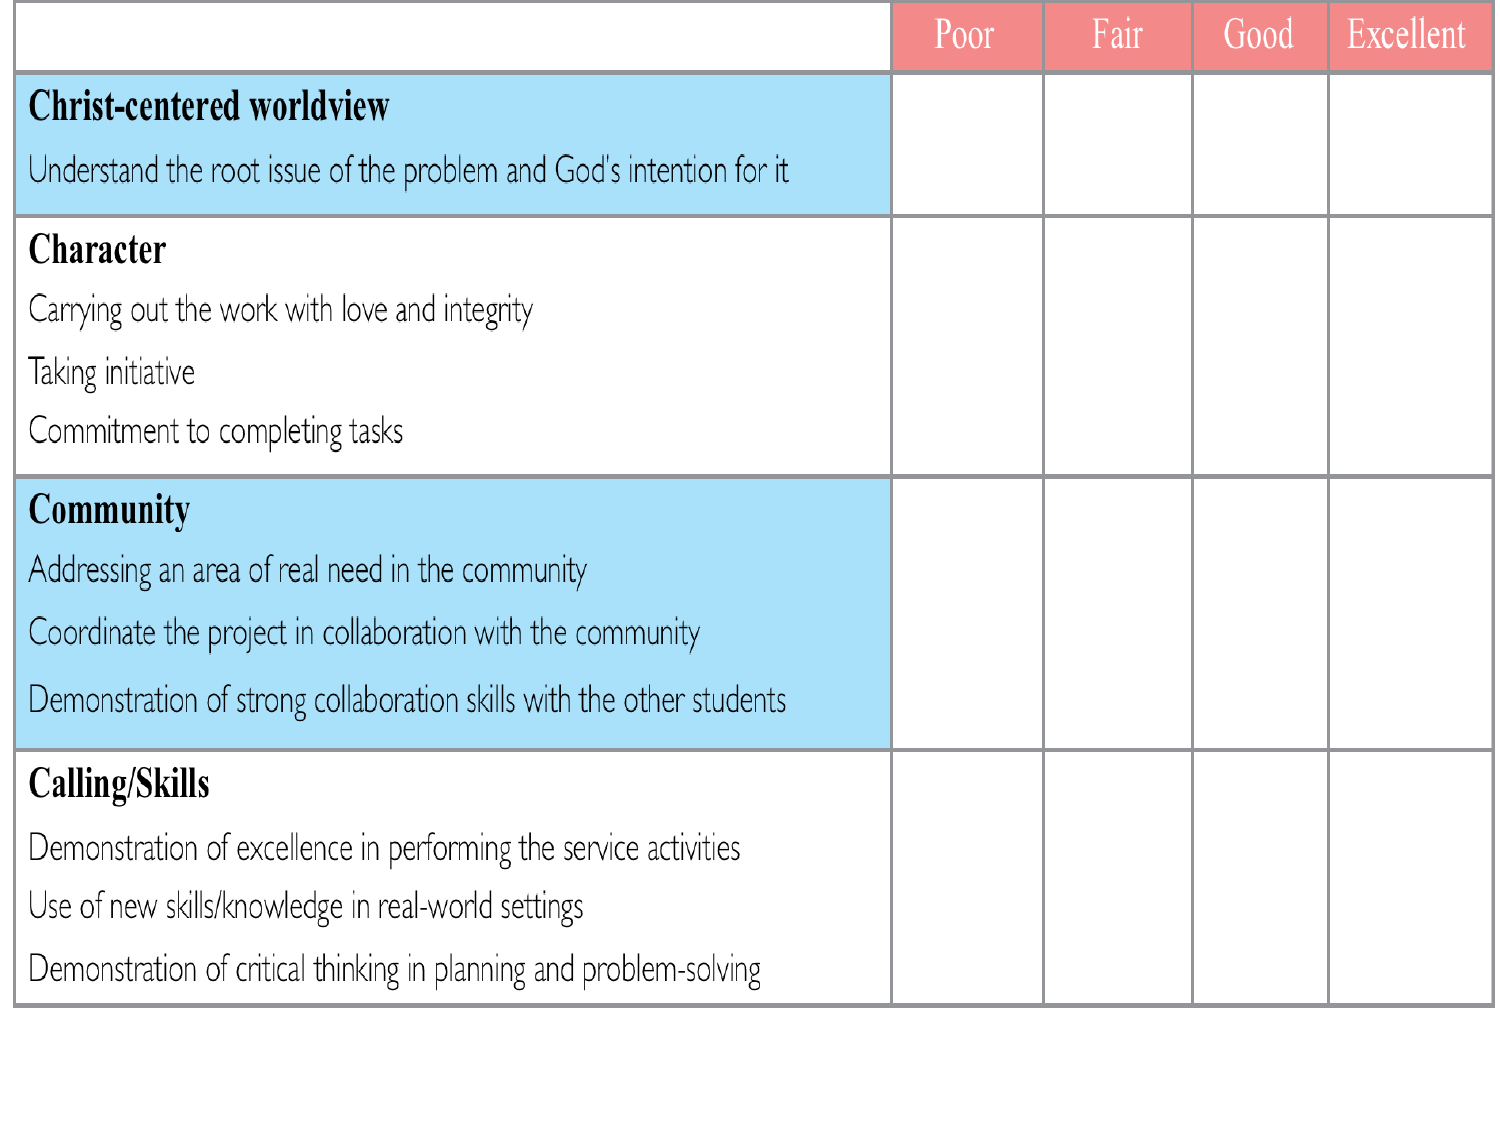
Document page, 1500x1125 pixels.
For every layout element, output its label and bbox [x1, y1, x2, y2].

text_box [0, 0, 1500, 1125]
